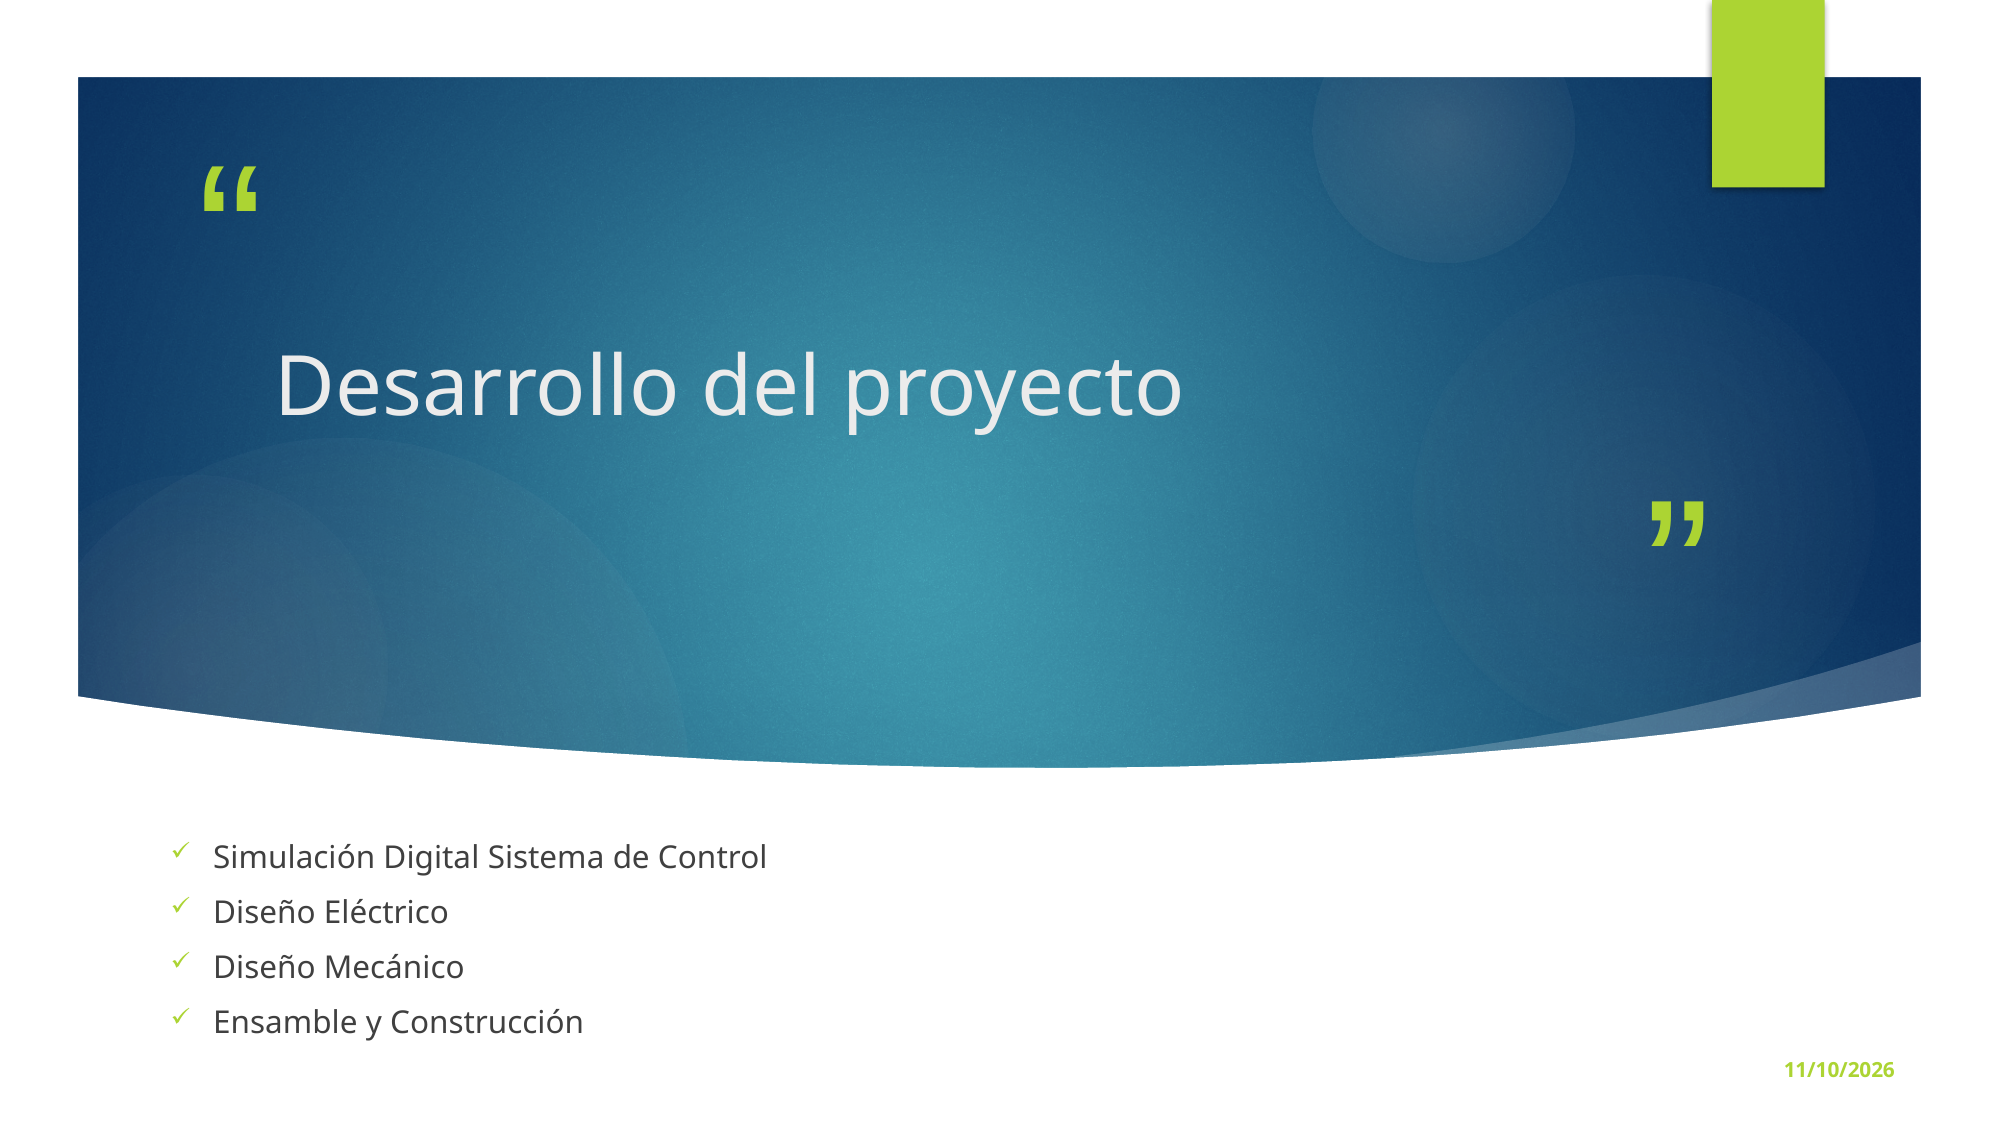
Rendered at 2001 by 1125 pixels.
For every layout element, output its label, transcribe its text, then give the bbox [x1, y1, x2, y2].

title Desarrollo del proyecto [259, 160, 1647, 604]
list Simulación Digital Sistema de Control Diseño Eléctrico Diseño Mecánico Ensamble y Construcción [155, 773, 1604, 1049]
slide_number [1747, 1048, 1910, 1099]
